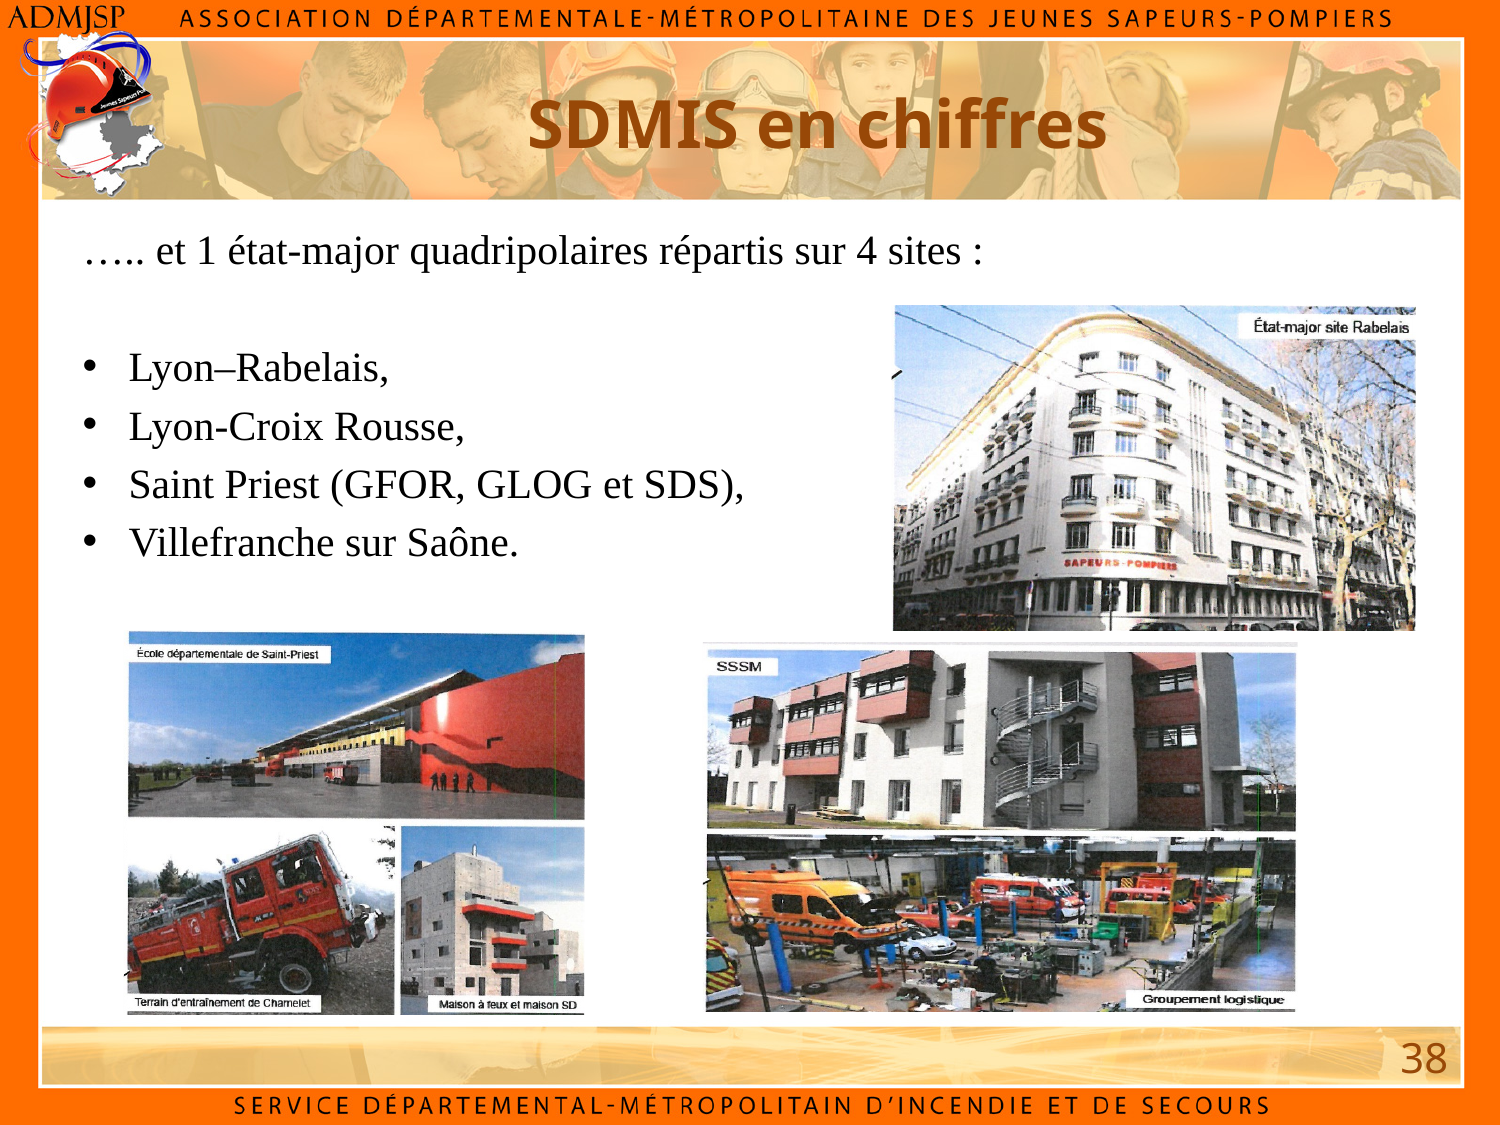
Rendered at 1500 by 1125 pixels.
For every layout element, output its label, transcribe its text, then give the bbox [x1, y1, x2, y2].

picture [0, 0, 1500, 1125]
slide_number 38 [1113, 1029, 1464, 1090]
text_box ….. et 1 état-major quadripolaires répartis sur 4 sites : Lyon–Rabelais, Lyon-Croix Rousse, Saint Priest (GFOR, GLOG et SDS), Villefranche sur Saône. [67, 215, 1412, 573]
title SDMIS en chiffres [183, 45, 1454, 200]
